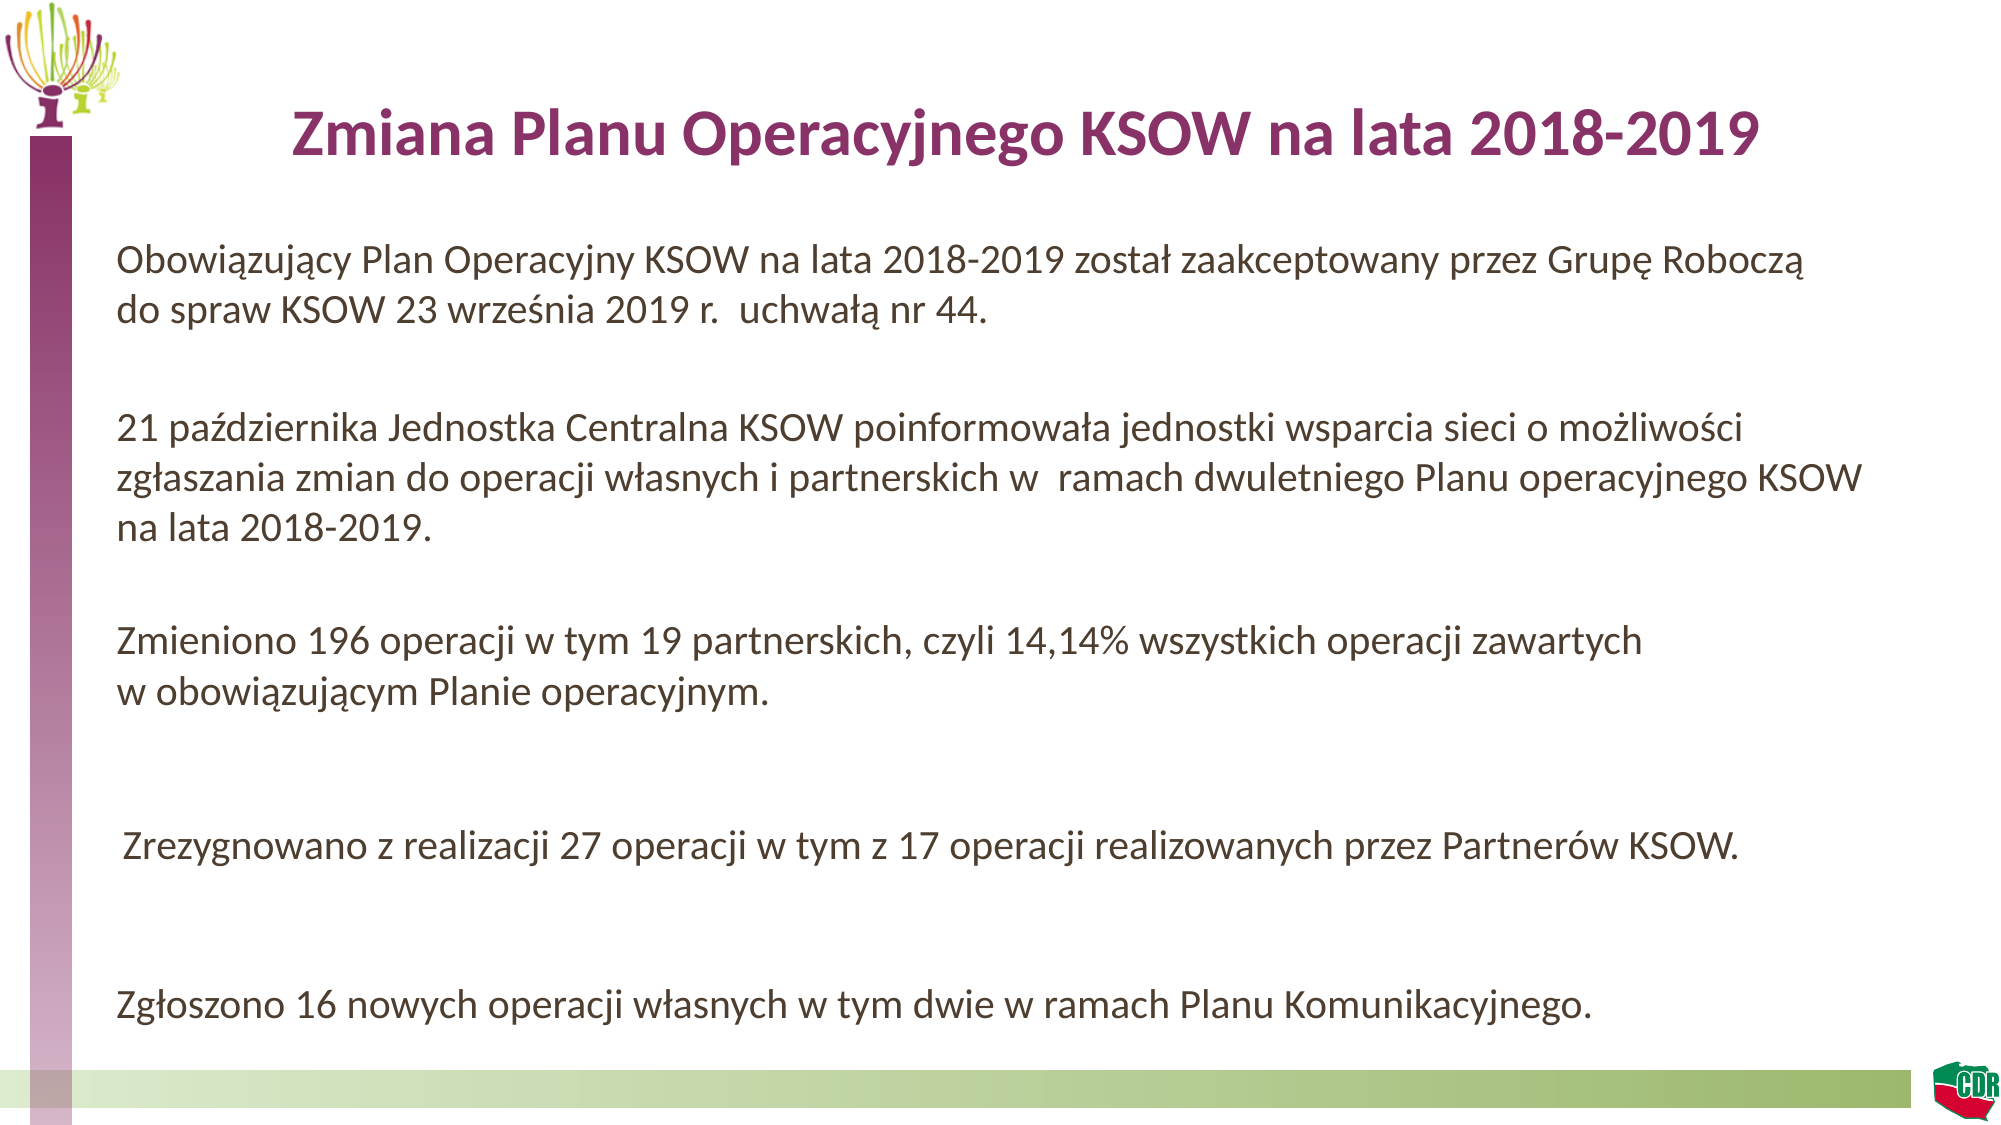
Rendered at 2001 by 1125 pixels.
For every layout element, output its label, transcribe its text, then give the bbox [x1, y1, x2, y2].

picture [1932, 1060, 2000, 1123]
text_box Zgłoszono 16 nowych operacji własnych w tym dwie w ramach Planu Komunikacyjnego. [101, 969, 1862, 1034]
text_box Obowiązujący Plan Operacyjny KSOW na lata 2018-2019 został zaakceptowany przez Grupę Roboczą do spraw KSOW 23 września 2019 r. uchwałą nr 44. [101, 224, 1942, 339]
text_box Zrezygnowano z realizacji 27 operacji w tym z 17 operacji realizowanych przez Partnerów KSOW. [107, 810, 1756, 876]
text_box 21 października Jednostka Centralna KSOW poinformowała jednostki wsparcia sieci o możliwości zgłaszania zmian do operacji własnych i partnerskich w ramach dwuletniego Planu operacyjnego KSOW na lata 2018-2019. [101, 392, 1881, 603]
text_box Zmieniono 196 operacji w tym 19 partnerskich, czyli 14,14% wszystkich operacji zawartych w obowiązującym Planie operacyjnym. [101, 605, 1675, 721]
title Zmiana Planu Operacyjnego KSOW na lata 2018-2019 [101, 45, 1953, 177]
picture [3, 0, 121, 130]
